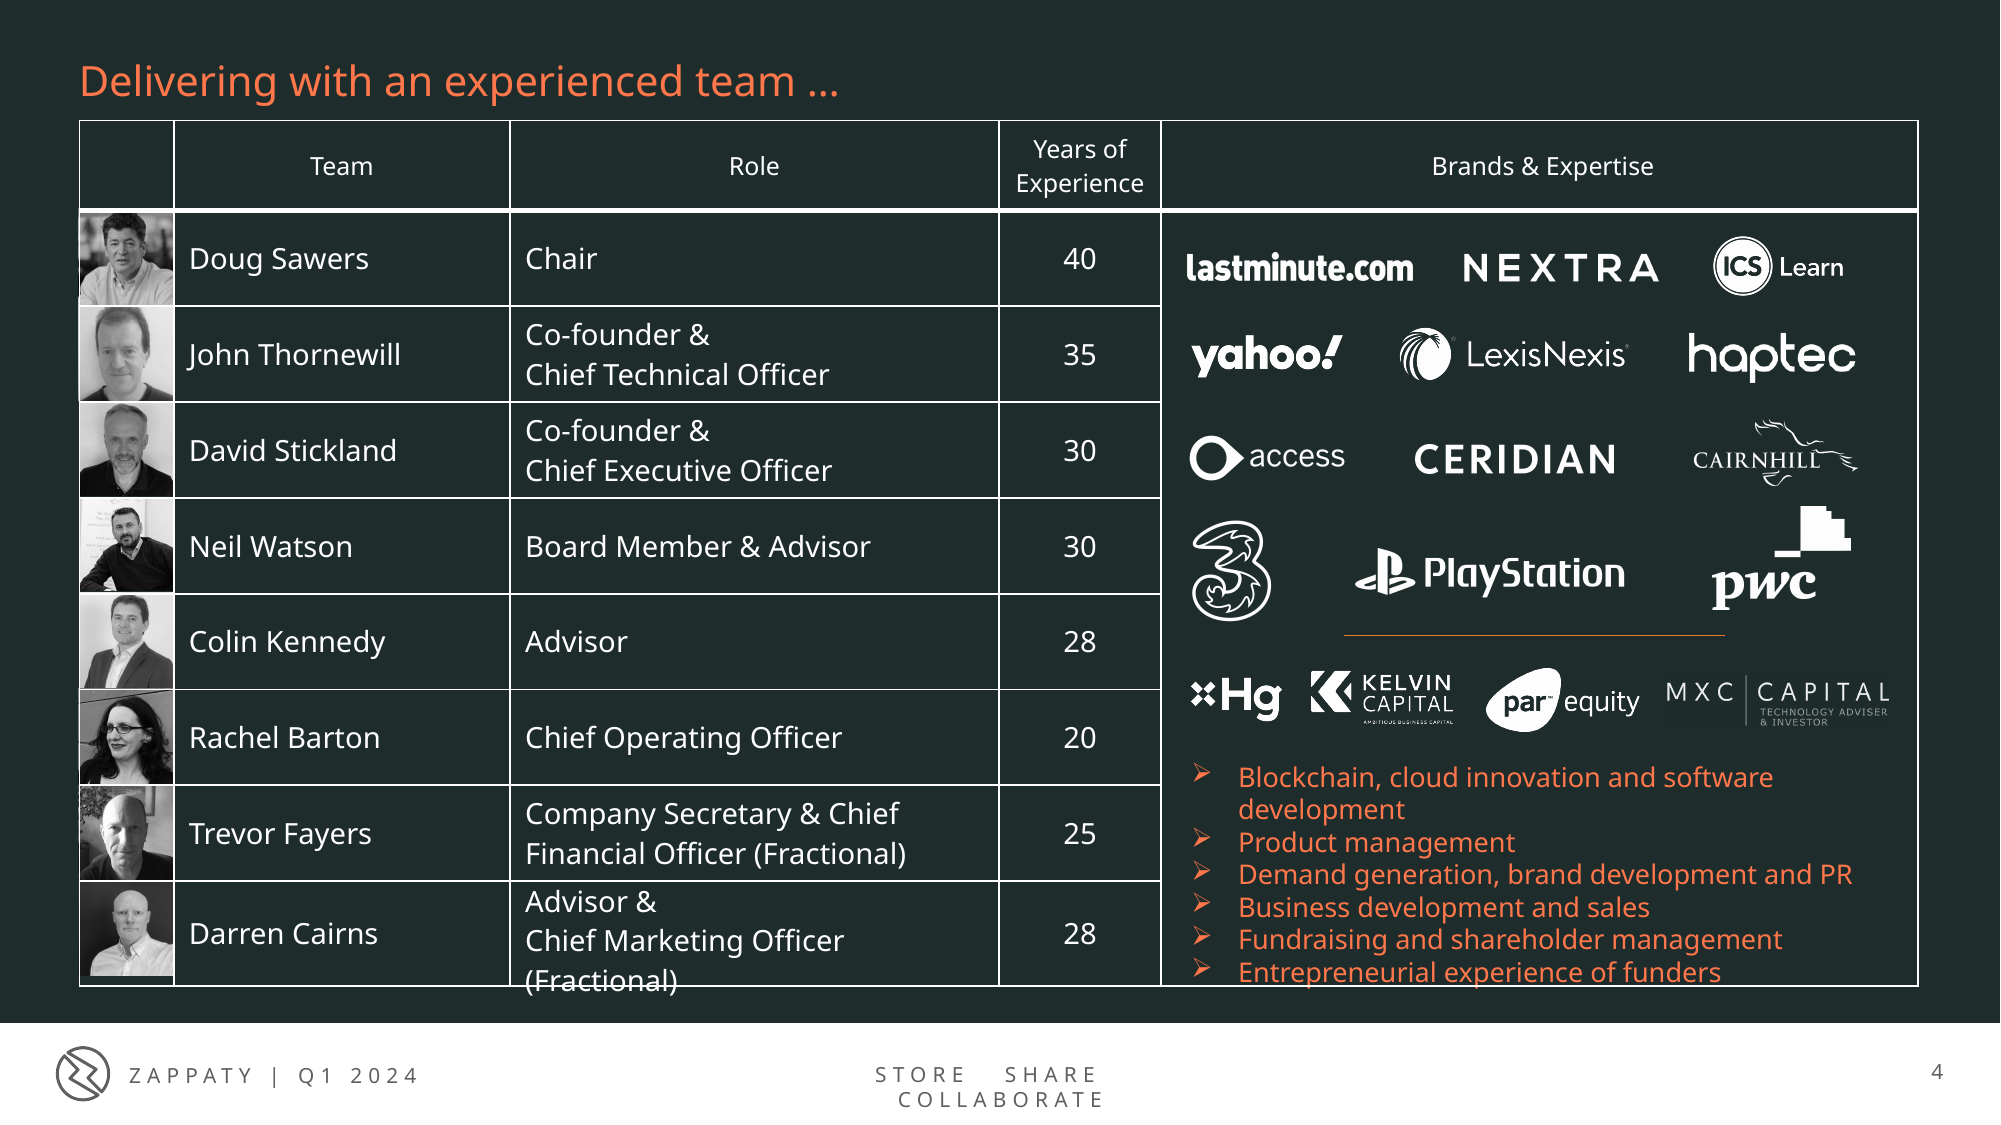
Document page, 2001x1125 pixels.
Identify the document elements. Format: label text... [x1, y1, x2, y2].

table_cell 40 [1000, 213, 1160, 305]
text_box Delivering with an experienced team … [78, 54, 1012, 105]
picture [1308, 669, 1455, 727]
picture [1397, 326, 1631, 382]
table_cell David Stickland [177, 403, 509, 497]
table_cell Advisor & Chief Marketing Officer (Fractional) [511, 882, 998, 985]
table_cell 20 [1000, 690, 1160, 784]
table_cell Advisor [511, 595, 998, 689]
picture [1188, 435, 1346, 481]
picture [1684, 326, 1860, 388]
table_cell Company Secretary & Chief Financial Officer (Fractional) [511, 786, 998, 880]
table_cell Chief Operating Officer [511, 690, 998, 784]
table_cell Doug Sawers [180, 213, 509, 305]
picture [1712, 505, 1851, 610]
table_cell 28 [1000, 882, 1160, 985]
picture [1692, 415, 1883, 496]
table_cell Trevor Fayers [179, 786, 509, 880]
table_cell Neil Watson [178, 499, 509, 593]
picture [1190, 335, 1345, 379]
table_cell 30 [1000, 403, 1160, 497]
table_cell Co-founder & Chief Technical Officer [511, 307, 998, 401]
table_cell 28 [1000, 595, 1160, 689]
table_cell Chair [511, 213, 998, 305]
picture [77, 208, 175, 976]
picture [1186, 252, 1414, 281]
picture [1415, 444, 1614, 474]
table_header Team [175, 121, 509, 208]
table_cell Rachel Barton [181, 690, 509, 784]
table_cell 25 [1000, 786, 1160, 880]
table_header Years of Experience [1000, 121, 1160, 208]
table_cell John Thornewill [177, 307, 509, 401]
picture [1713, 236, 1843, 296]
picture [55, 1046, 111, 1102]
table_header Role [511, 121, 998, 208]
table_cell Board Member & Advisor [511, 499, 998, 593]
picture [1462, 248, 1661, 286]
table_cell Co-founder & Chief Executive Officer [511, 403, 998, 497]
table_header Brands & Expertise [1162, 121, 1917, 208]
picture [1189, 518, 1274, 623]
table_cell 35 [1000, 307, 1160, 401]
table_cell Colin Kennedy [179, 595, 509, 689]
picture [1190, 677, 1284, 723]
picture [1667, 675, 1889, 727]
picture [1485, 667, 1640, 734]
table_cell 30 [1000, 499, 1160, 593]
table_cell [1162, 213, 1917, 985]
table_cell Darren Cairns [175, 882, 509, 985]
picture [1353, 533, 1626, 612]
table_header [80, 121, 173, 207]
